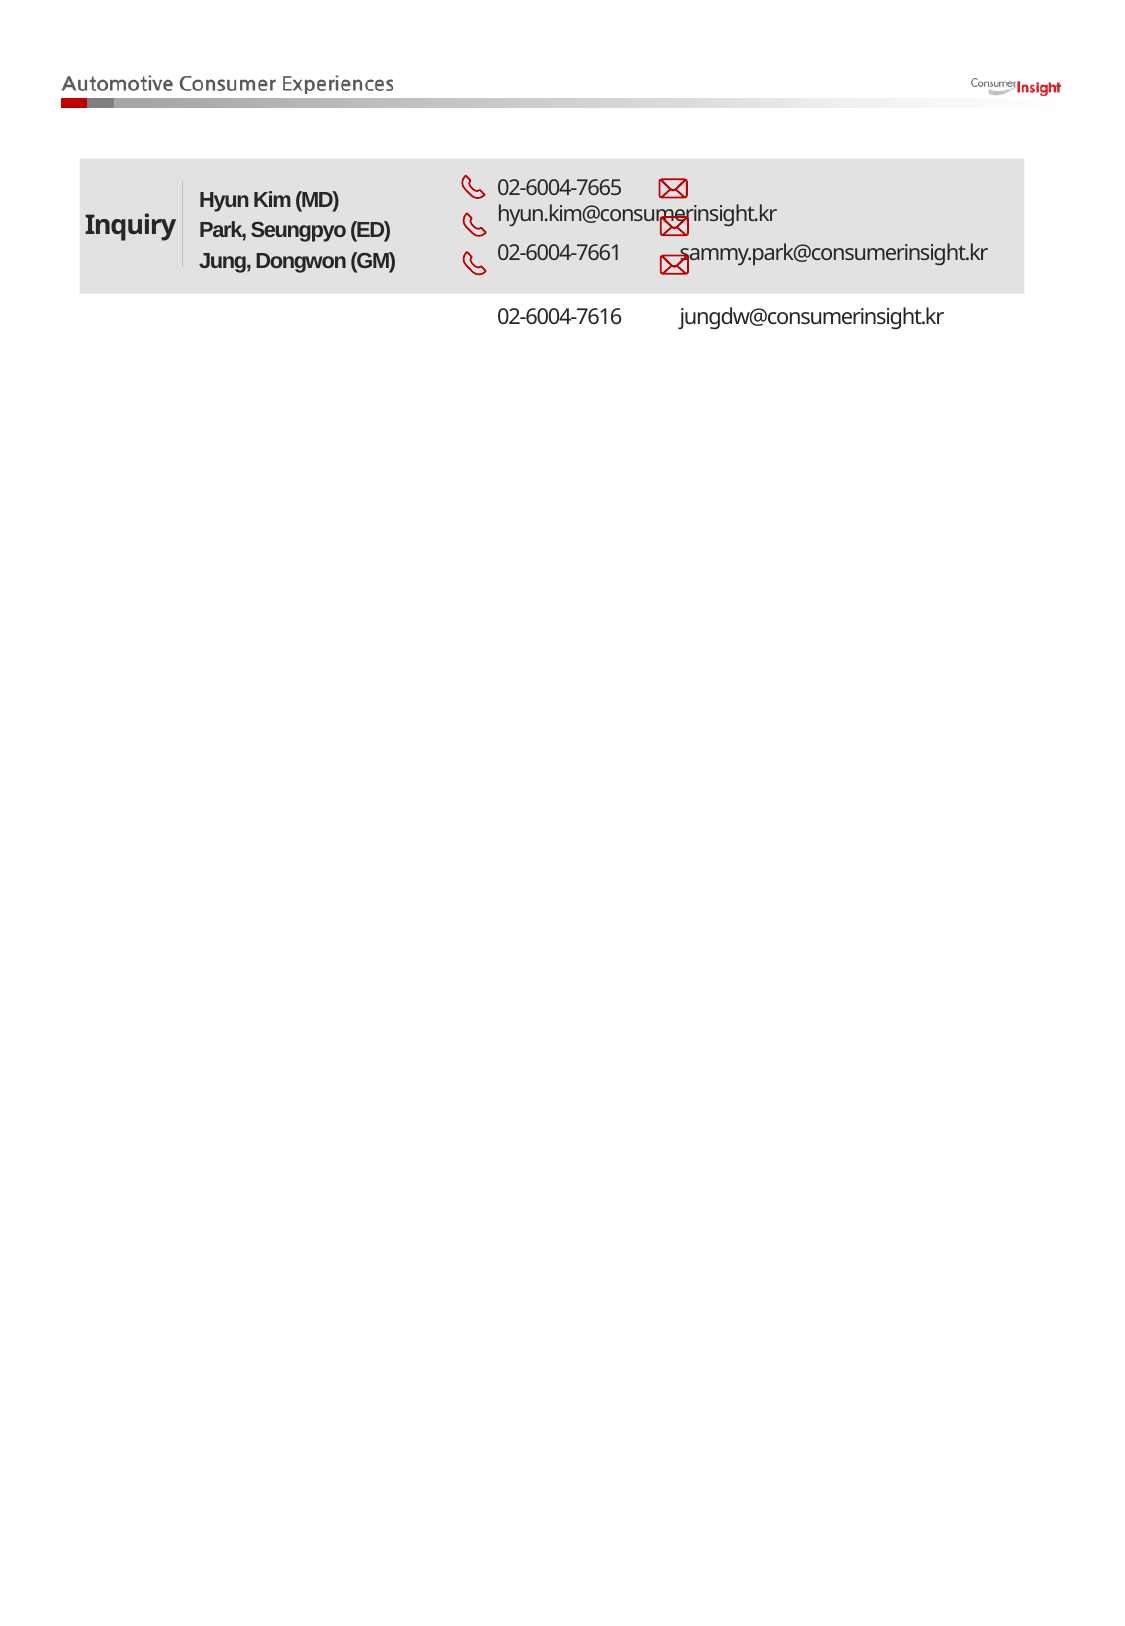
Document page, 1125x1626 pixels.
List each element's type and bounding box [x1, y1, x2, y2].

text_box [79, 158, 1087, 294]
picture [60, 64, 1065, 108]
